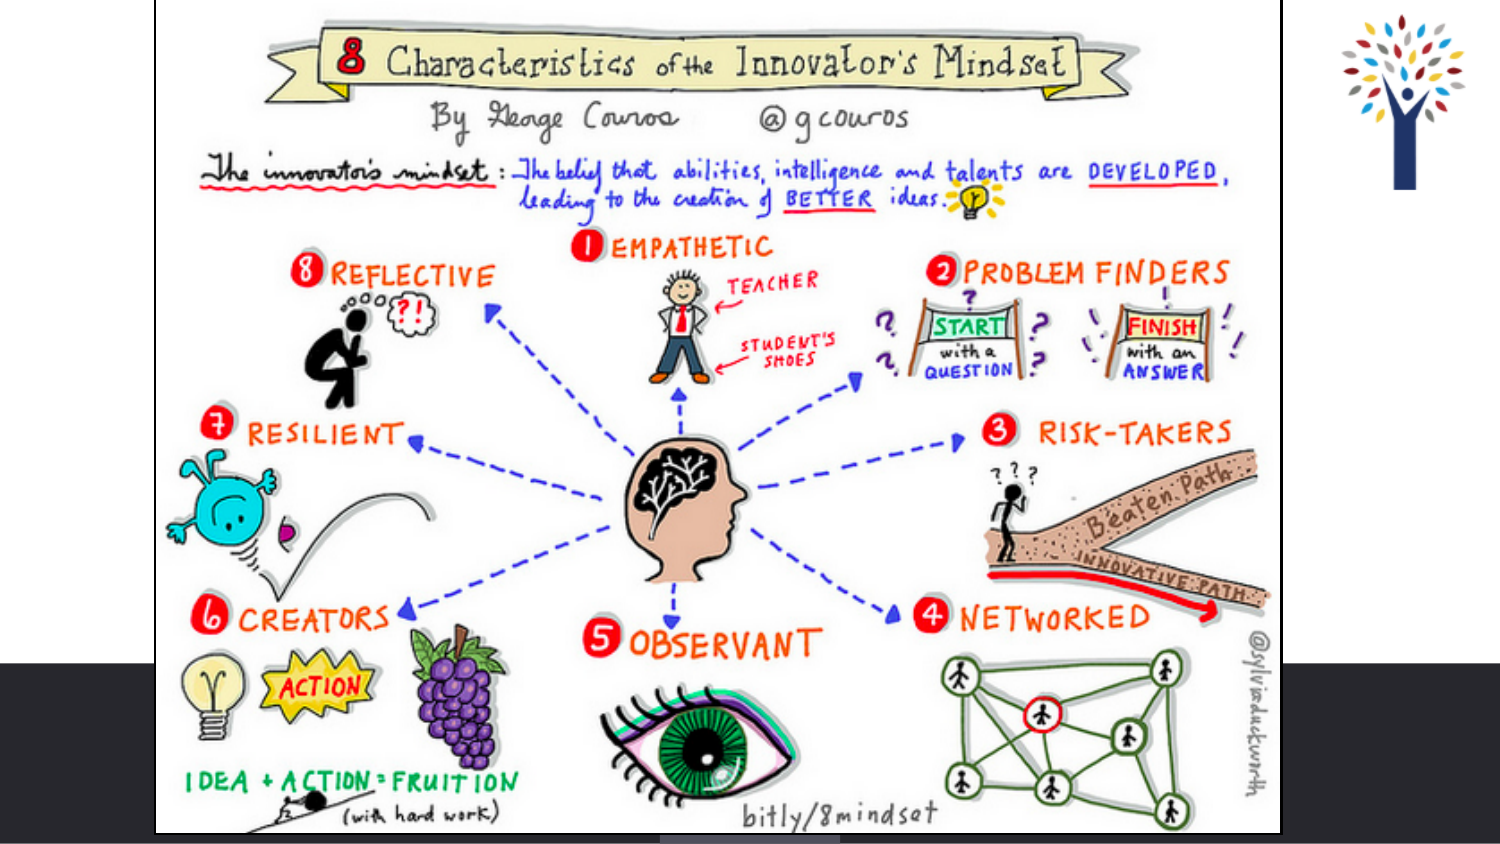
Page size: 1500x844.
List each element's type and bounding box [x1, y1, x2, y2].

picture [1335, 12, 1476, 194]
picture [155, 0, 1281, 834]
